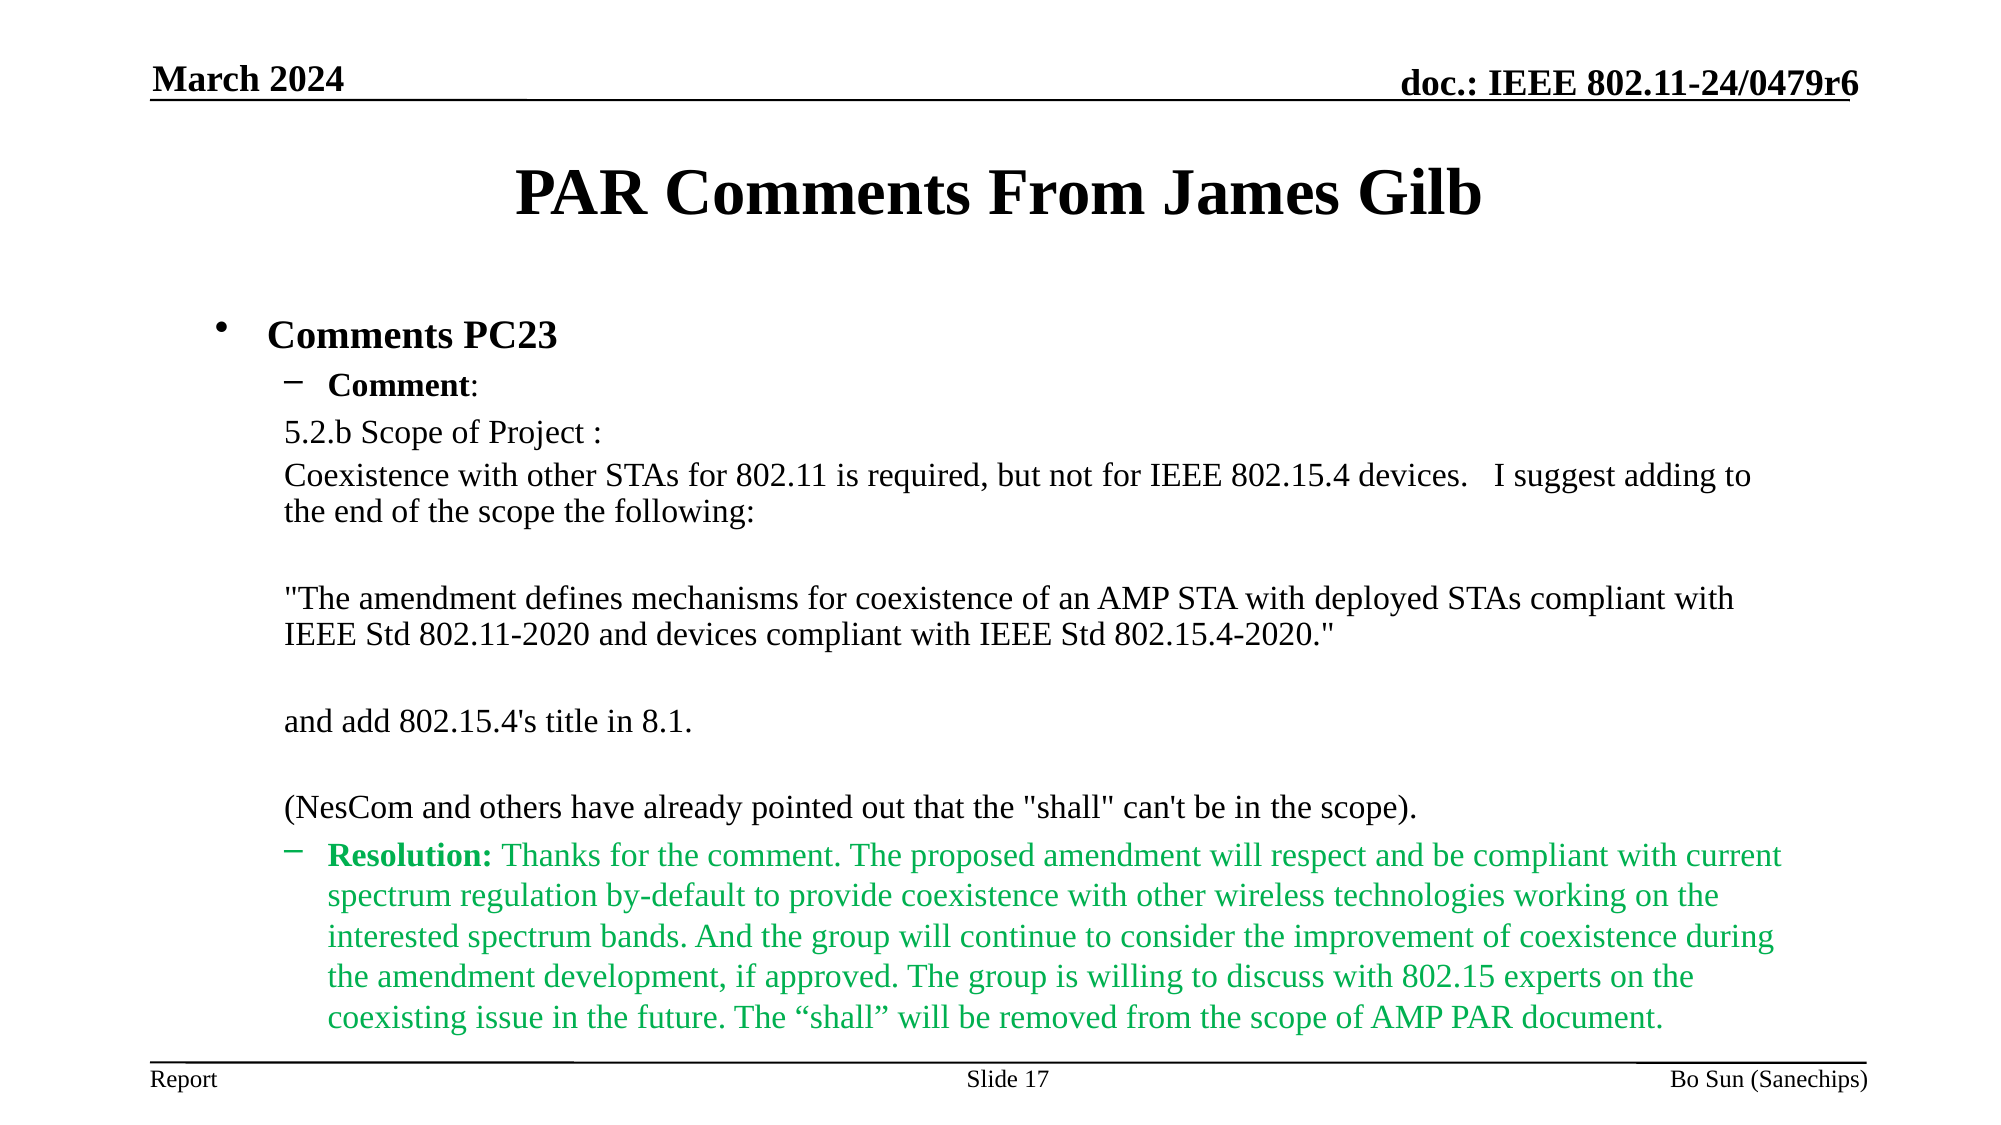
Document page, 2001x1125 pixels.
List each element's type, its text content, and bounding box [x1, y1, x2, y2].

text_box Comments PC23 Comment: 5.2.b Scope of Project : Coexistence with other STAs for 802.11 is required, but not for IEEE 802.15.4 devices. I suggest adding to the end of the scope the following: "The amendment defines mechanisms for coexistence of an AMP STA with deployed STAs compliant with IEEE Std 802.11-2020 and devices compliant with IEEE Std 802.15.4-2020." and add 802.15.4's title in 8.1. (NesCom and others have already pointed out that the "shall" can't be in the scope). Resolution: Thanks for the comment. The proposed amendment will respect and be compliant with current spectrum regulation by-default to provide coexistence with other wireless technologies working on the interested spectrum bands. And the group will continue to consider the improvement of coexistence during the amendment development, if approved. The group is willing to discuss with 802.15 experts on the coexisting issue in the future. The “shall” will be removed from the scope of AMP PAR document. [200, 300, 1800, 1068]
slide_number Slide 17 [949, 1068, 1067, 1123]
footer Bo Sun (Sanechips) [1171, 1061, 1869, 1093]
text_box PAR Comments From James Gilb [200, 100, 1800, 276]
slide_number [152, 54, 563, 100]
